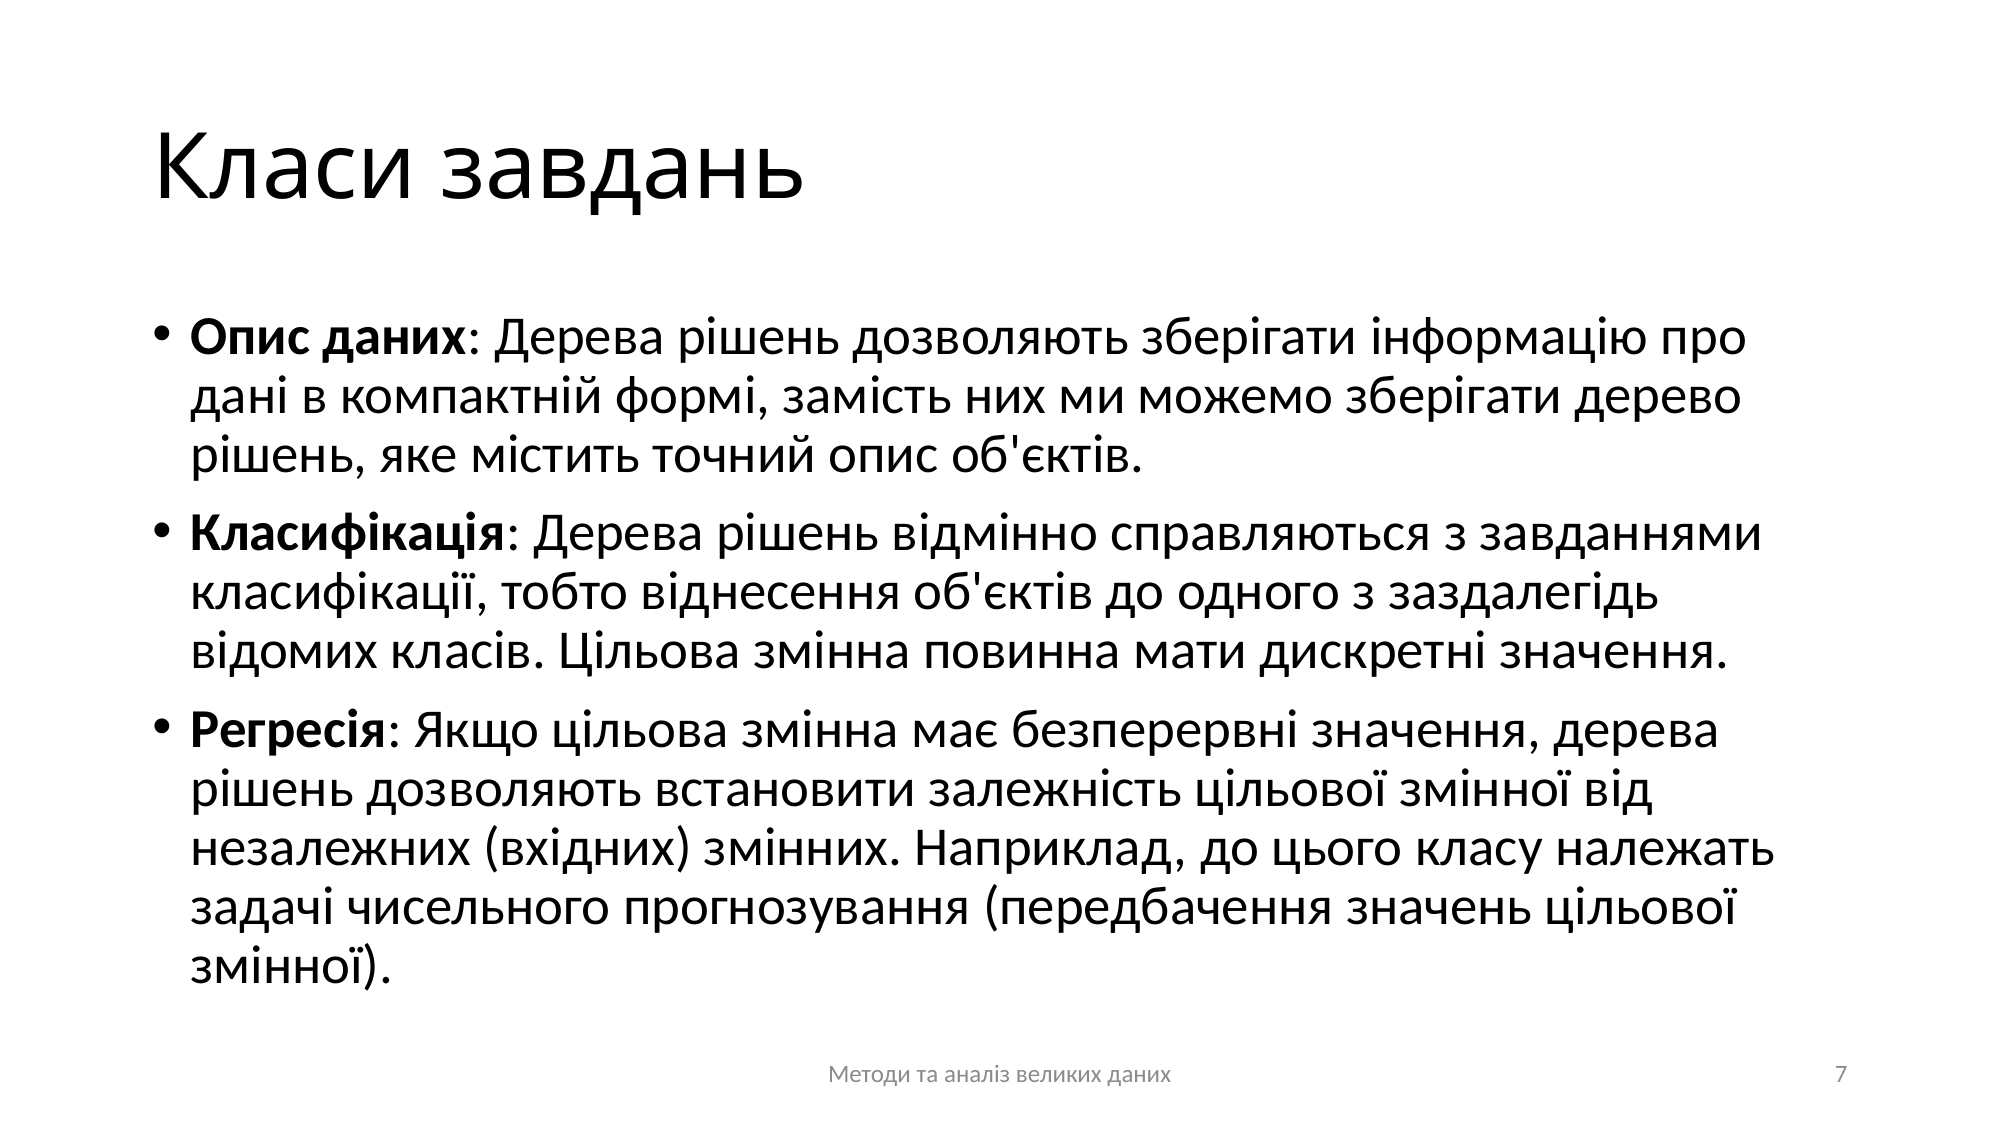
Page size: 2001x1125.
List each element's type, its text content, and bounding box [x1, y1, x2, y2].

title Класи завдань [137, 59, 1863, 278]
list Опис даних: Дерева рішень дозволяють зберігати інформацію про дані в компактній формі, замість них ми можемо зберігати дерево рішень, яке містить точний опис об'єктів. Класифікація: Дерева рішень відмінно справляються з завданнями класифікації, тобто віднесення об'єктів до одного з заздалегідь відомих класів. Цільова змінна повинна мати дискретні значення. Регресія: Якщо цільова змінна має безперервні значення, дерева рішень дозволяють встановити залежність цільової змінної від незалежних (вхідних) змінних. Наприклад, до цього класу належать задачі чисельного прогнозування (передбачення значень цільової змінної). [137, 299, 1863, 1014]
footer Методи та аналіз великих даних [662, 1042, 1338, 1103]
slide_number 7 [1412, 1042, 1863, 1103]
